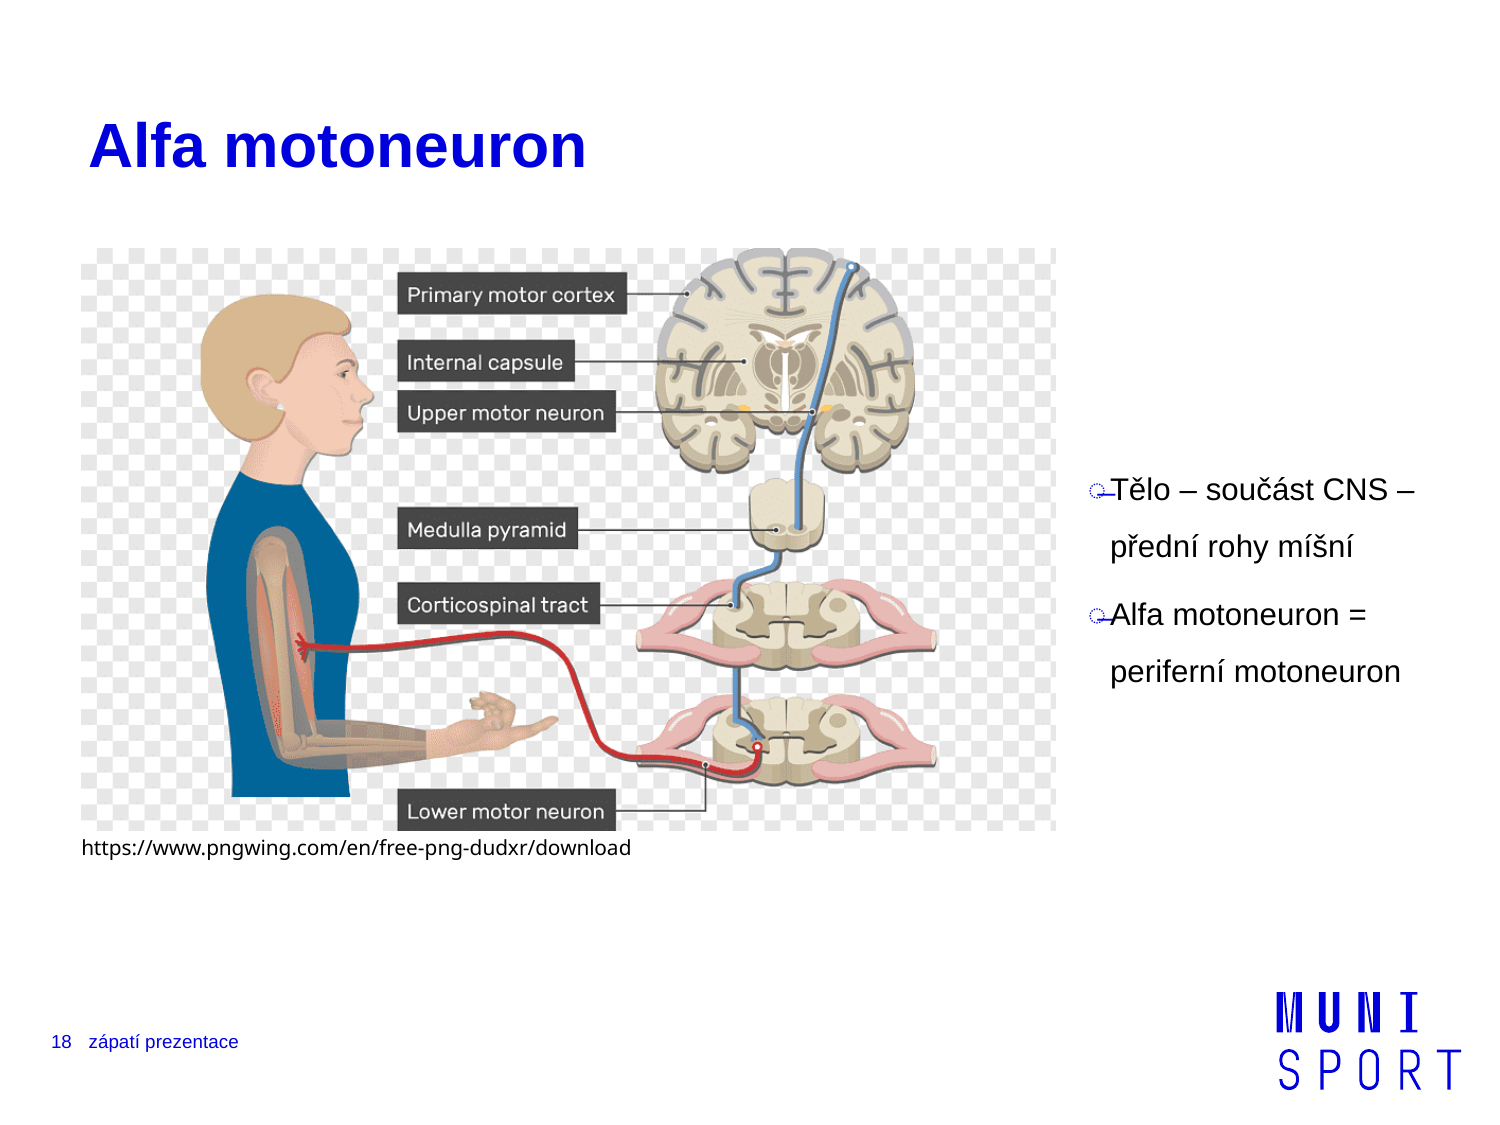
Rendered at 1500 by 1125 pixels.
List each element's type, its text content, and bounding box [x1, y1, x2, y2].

text_box https://www.pngwing.com/en/free-png-dudxr/download [66, 826, 1365, 867]
title Alfa motoneuron [88, 118, 1412, 193]
list Tělo – součást CNS – přední rohy míšní Alfa motoneuron = periferní motoneuron [1078, 451, 1455, 936]
slide_number 18 [50, 1021, 82, 1063]
picture [81, 248, 1056, 831]
footer zápatí prezentace [88, 1021, 1063, 1063]
